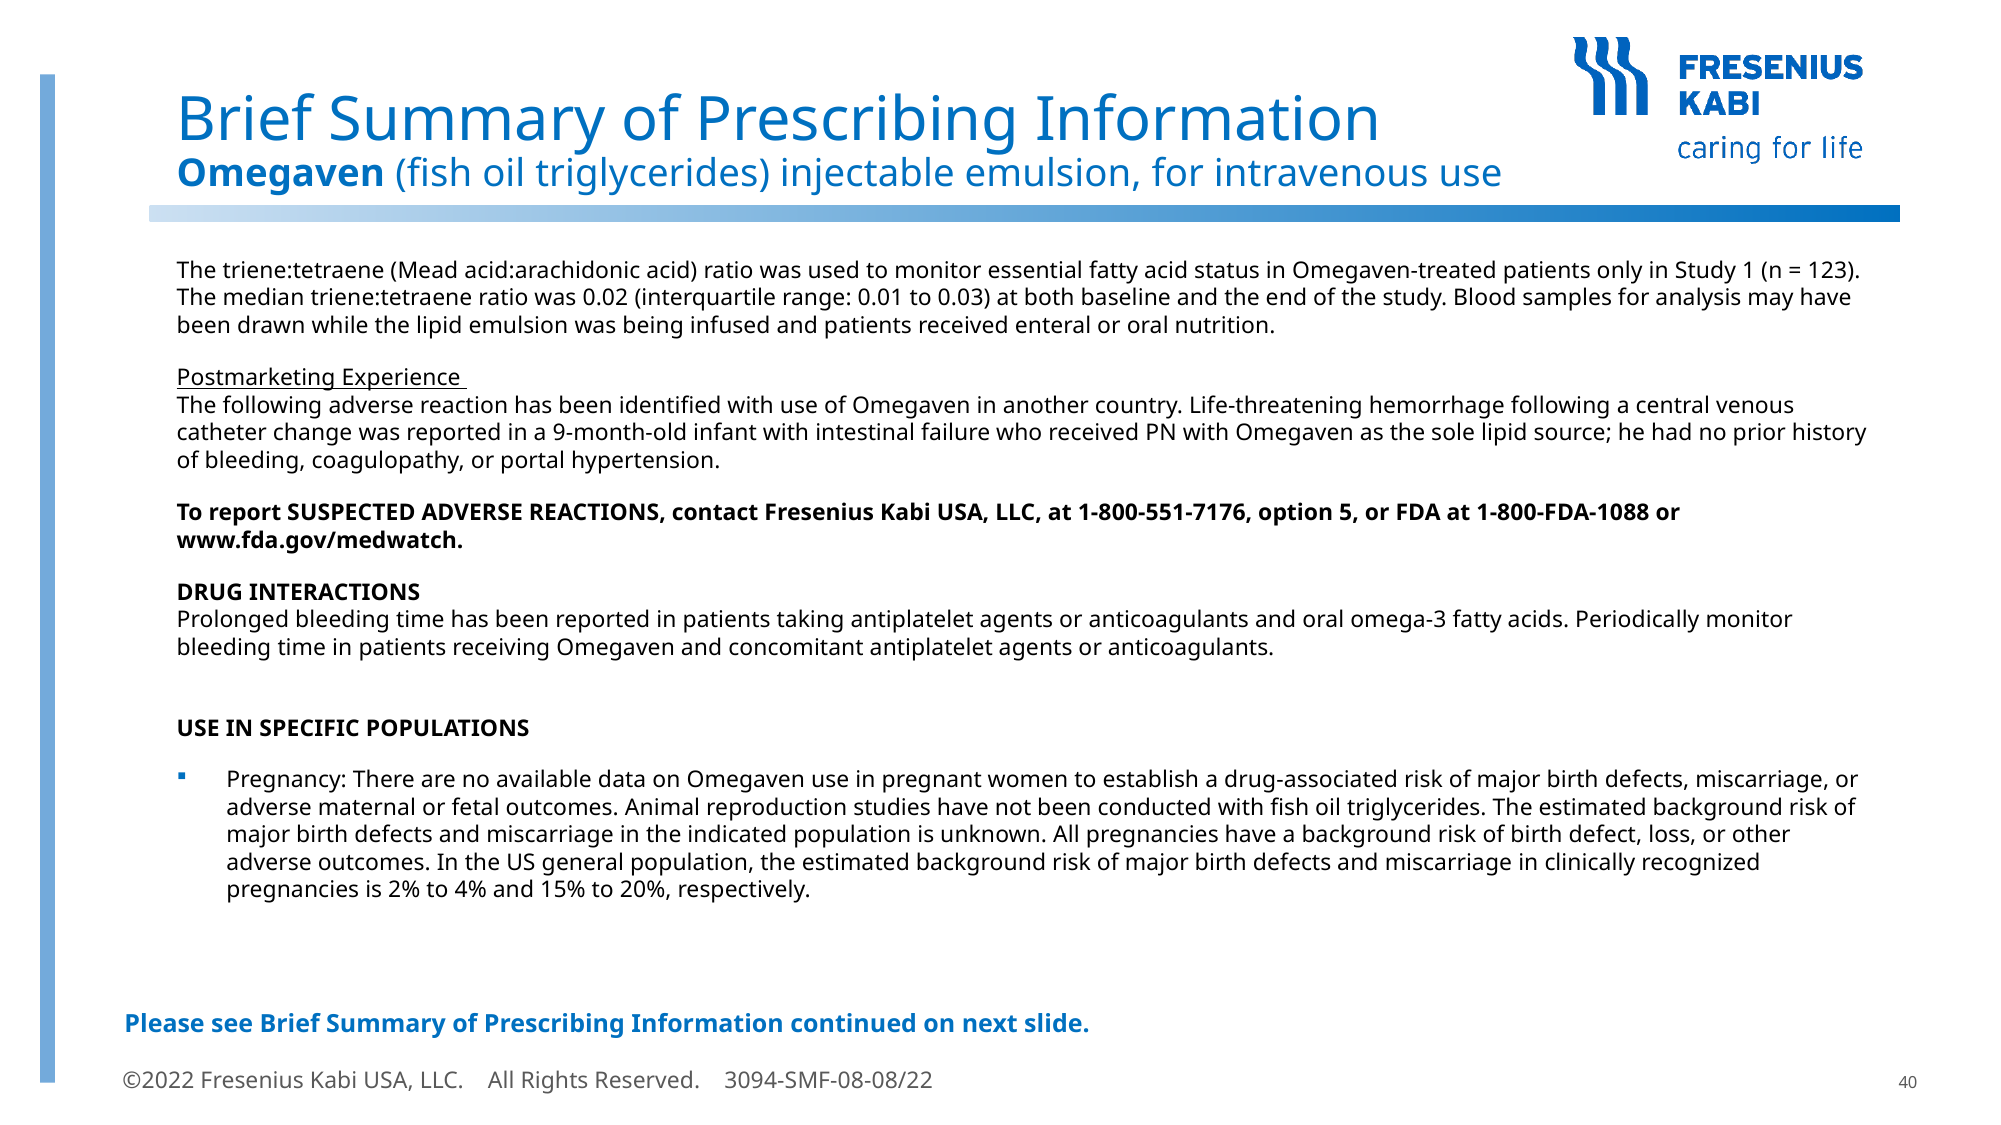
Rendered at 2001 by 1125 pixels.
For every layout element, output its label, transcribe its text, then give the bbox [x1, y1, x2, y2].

picture [1572, 36, 1863, 164]
list The triene:tetraene (Mead acid:arachidonic acid) ratio was used to monitor essential fatty acid status in Omegaven-treated patients only in Study 1 (n = 123). The median triene:tetraene ratio was 0.02 (interquartile range: 0.01 to 0.03) at both baseline and the end of the study. Blood samples for analysis may have been drawn while the lipid emulsion was being infused and patients received enteral or oral nutrition. Postmarketing Experience The following adverse reaction has been identified with use of Omegaven in another country. Life-threatening hemorrhage following a central venous catheter change was reported in a 9‑month-old infant with intestinal failure who received PN with Omegaven as the sole lipid source; he had no prior history of bleeding, coagulopathy, or portal hypertension. To report SUSPECTED ADVERSE REACTIONS, contact Fresenius Kabi USA, LLC, at 1-800-551-7176, option 5, or FDA at 1-800-FDA-1088 or www.fda.gov/medwatch. DRUG INTERACTIONS Prolonged bleeding time has been reported in patients taking antiplatelet agents or anticoagulants and oral omega-3 fatty acids. Periodically monitor bleeding time in patients receiving Omegaven and concomitant antiplatelet agents or anticoagulants. USE IN SPECIFIC POPULATIONS Pregnancy: There are no available data on Omegaven use in pregnant women to establish a drug-associated risk of major birth defects, miscarriage, or adverse maternal or fetal outcomes. Animal reproduction studies have not been conducted with fish oil triglycerides. The estimated background risk of major birth defects and miscarriage in the indicated population is unknown. All pregnancies have a background risk of birth defect, loss, or other adverse outcomes. In the US general population, the estimated background risk of major birth defects and miscarriage in clinically recognized pregnancies is 2% to 4% and 15% to 20%, respectively. [161, 247, 1891, 1040]
title Brief Summary of Prescribing Information Omegaven (fish oil triglycerides) injectable emulsion, for intravenous use [161, 79, 1677, 204]
text_box Please see Brief Summary of Prescribing Information continued on next slide. [109, 999, 1313, 1045]
